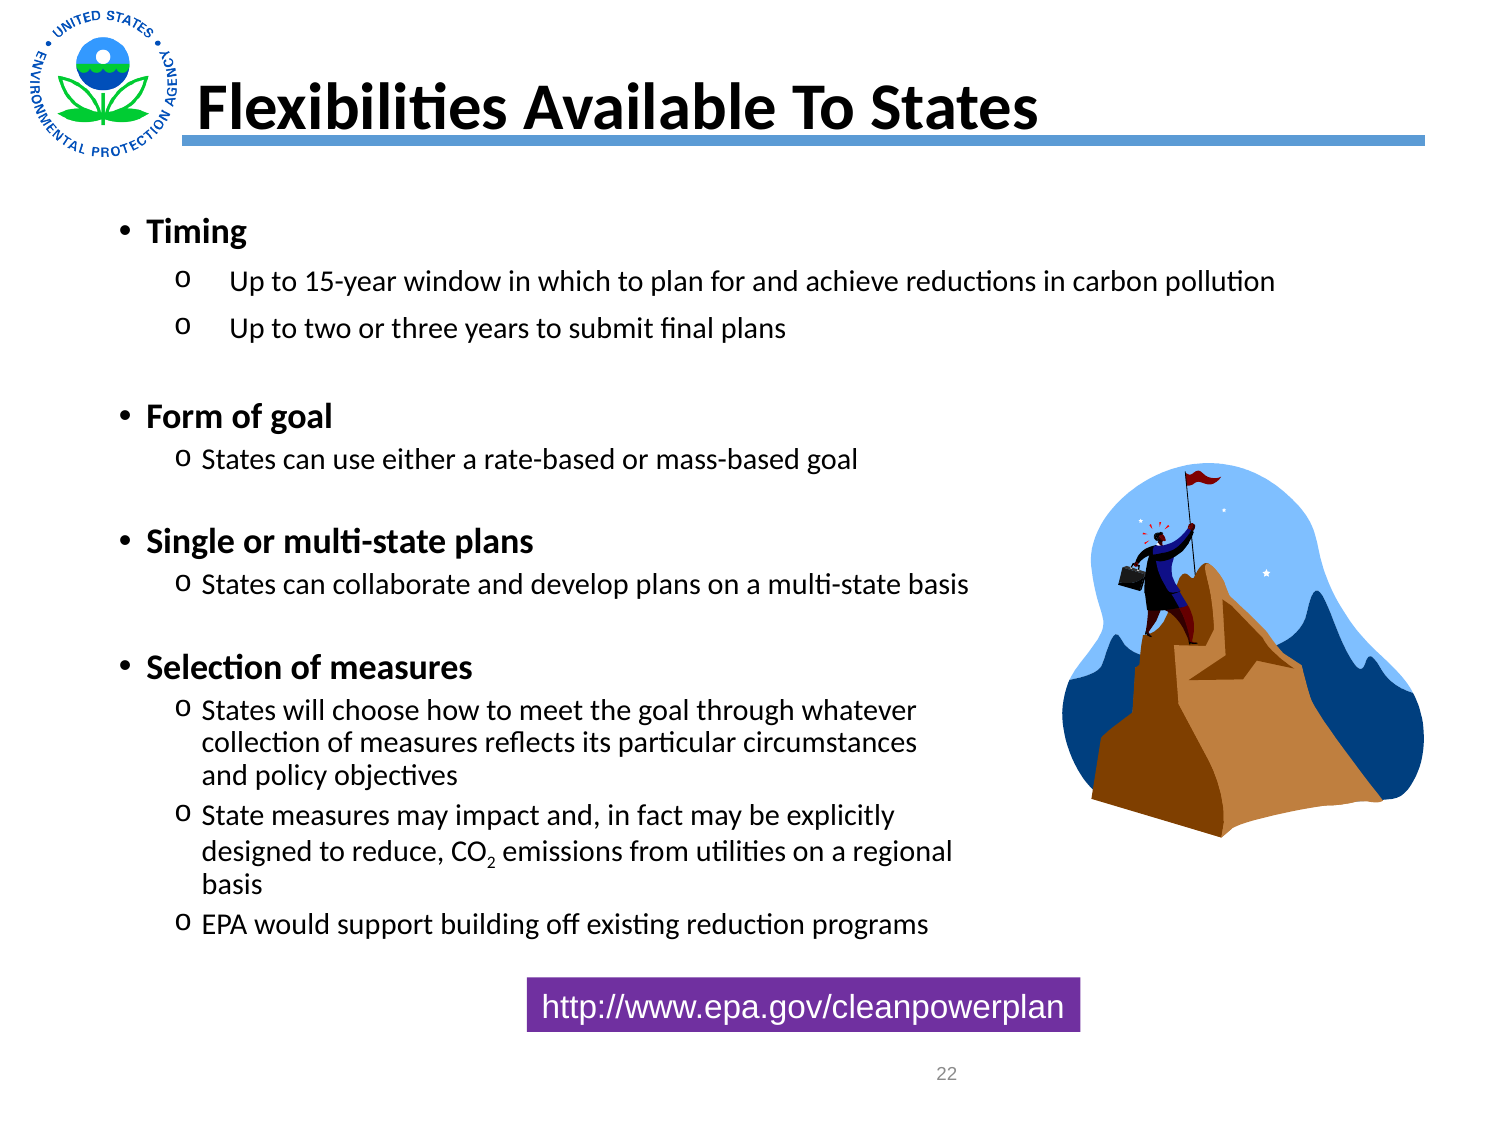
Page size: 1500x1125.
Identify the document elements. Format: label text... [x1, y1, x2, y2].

title Flexibilities Available To States [182, 0, 1477, 217]
picture [24, 4, 183, 163]
list Timing Up to 15-year window in which to plan for and achieve reductions in carbon pollution Up to two or three years to submit final plans Form of goal States can use either a rate-based or mass-based goal Single or multi-state plans States can collaborate and develop plans on a multi-state basis Selection of measures States will choose how to meet the goal through whatever collection of measures reflects its particular circumstances and policy objectives State measures may impact and, in fact may be explicitly designed to reduce, CO2 emissions from utilities on a regional basis EPA would support building off existing reduction programs [103, 204, 1425, 950]
picture [1061, 462, 1425, 838]
slide_number 22 [635, 1042, 973, 1103]
text_box http://www.epa.gov/cleanpowerplan [526, 977, 1081, 1032]
